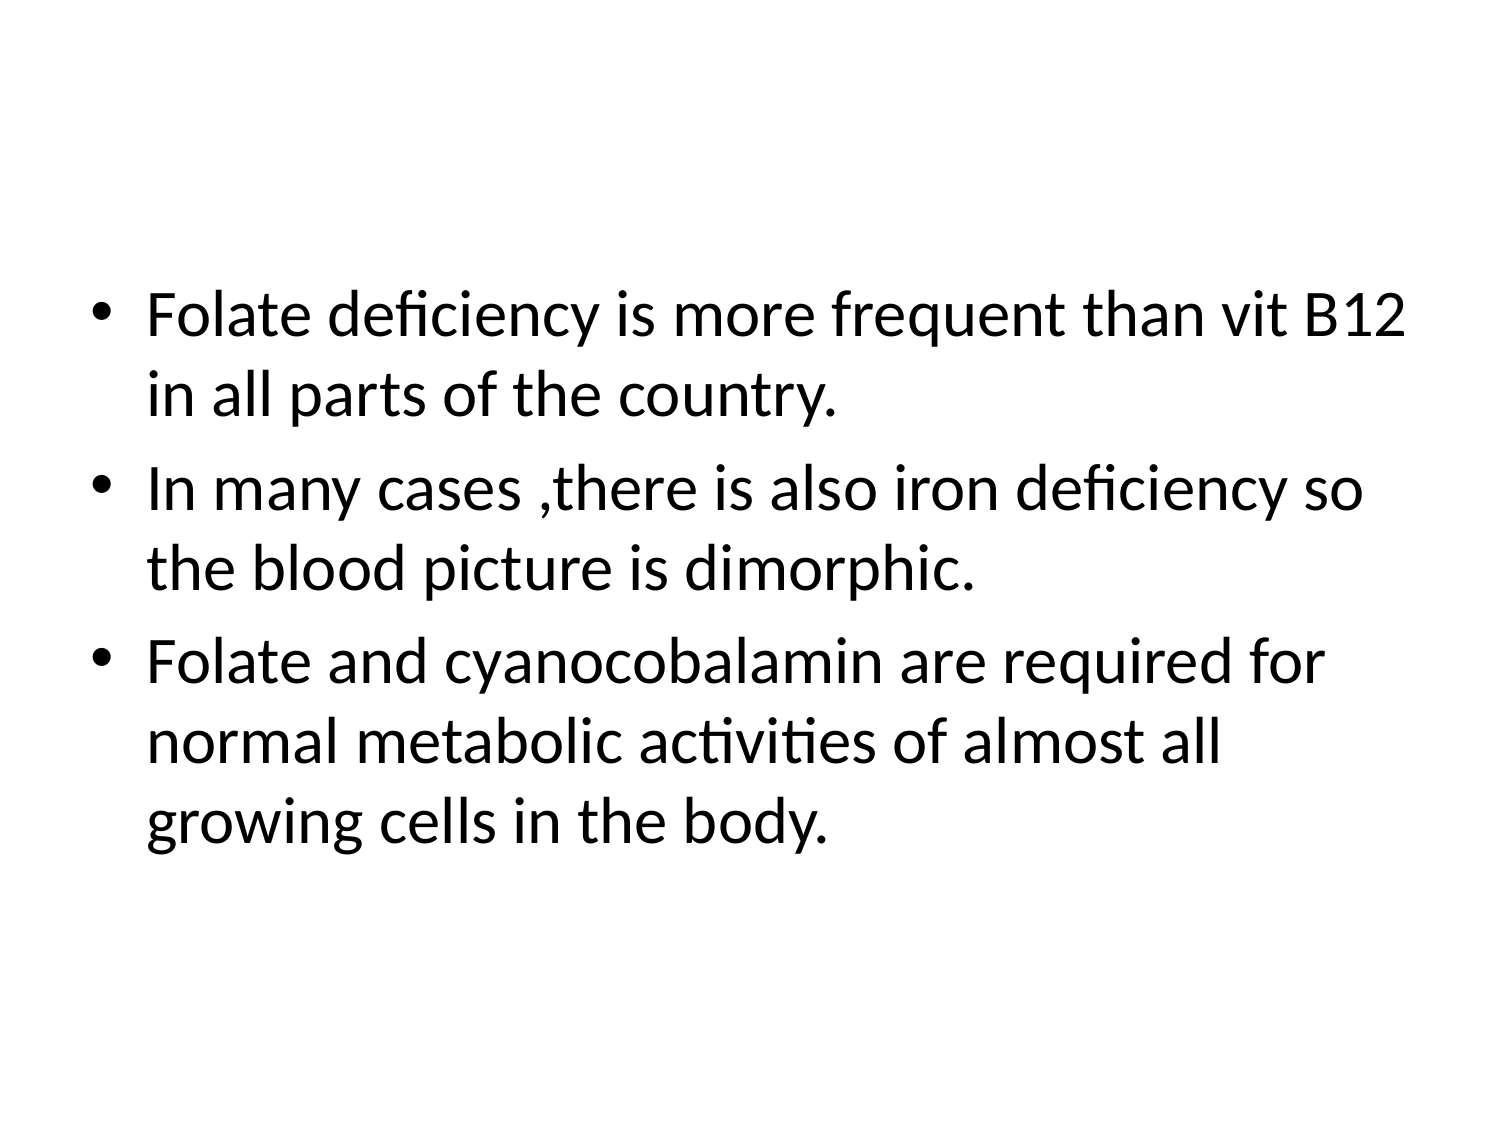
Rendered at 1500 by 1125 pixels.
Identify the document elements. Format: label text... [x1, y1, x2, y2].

list Folate deficiency is more frequent than vit B12 in all parts of the country. In many cases ,there is also iron deficiency so the blood picture is dimorphic. Folate and cyanocobalamin are required for normal metabolic activities of almost all growing cells in the body. [75, 262, 1471, 1005]
